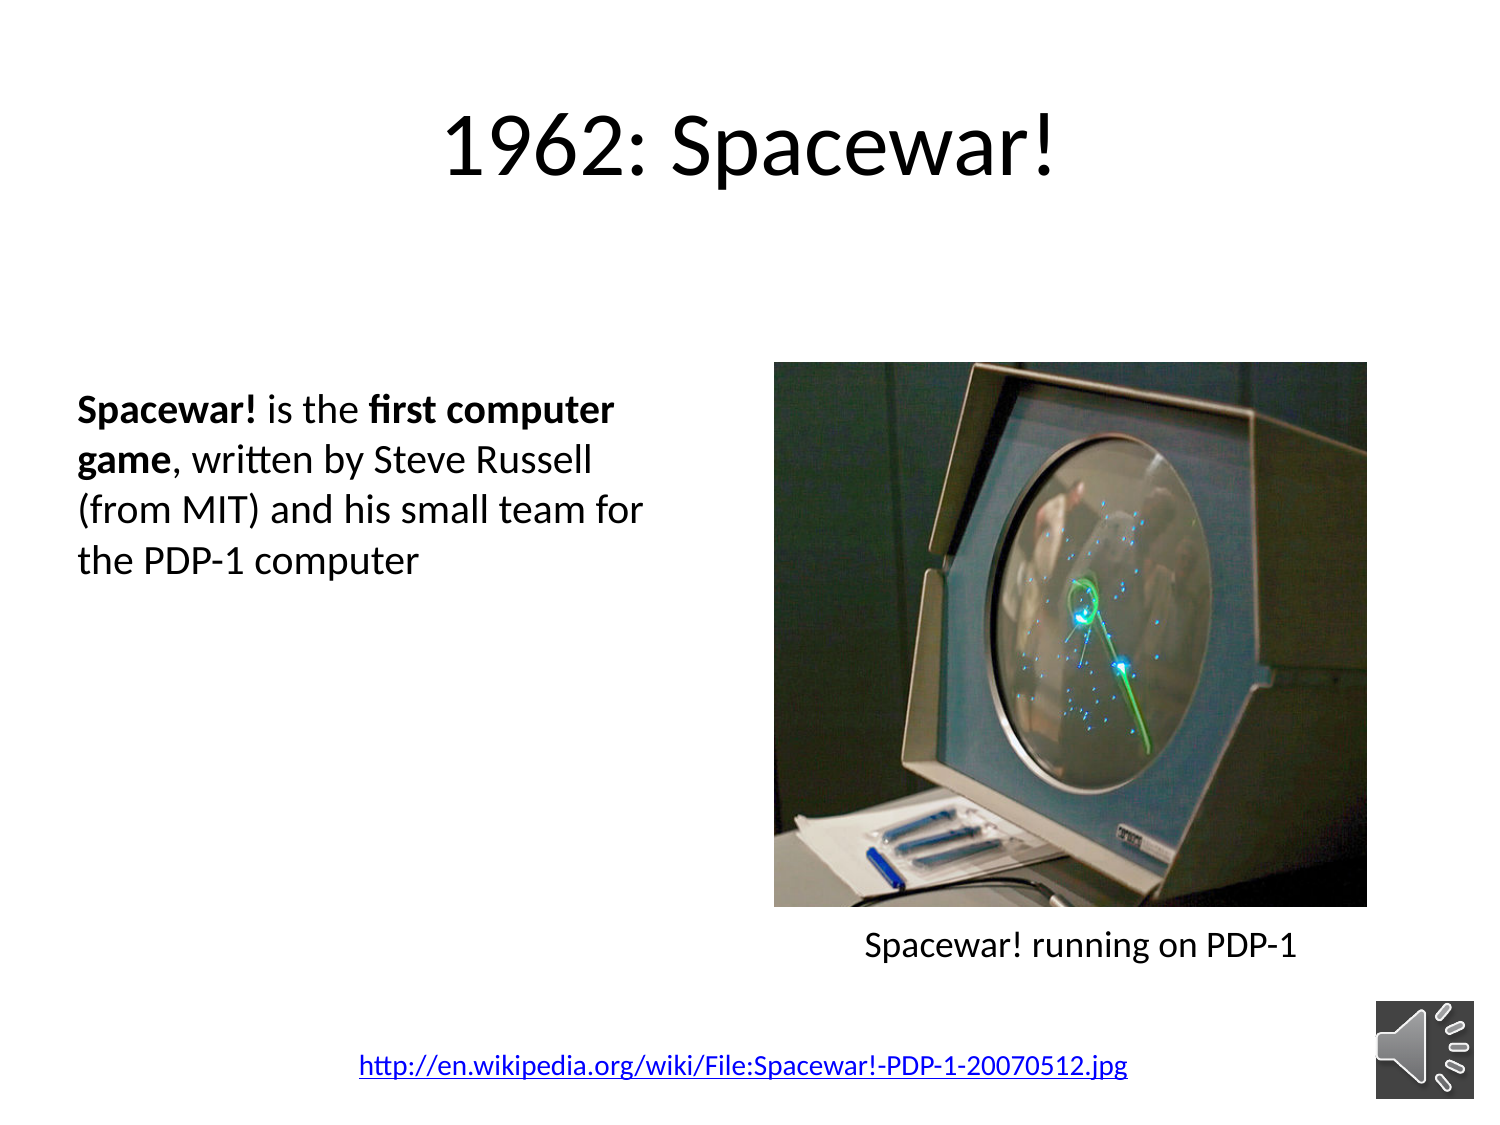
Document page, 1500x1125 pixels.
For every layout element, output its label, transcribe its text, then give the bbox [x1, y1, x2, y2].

picture [1374, 999, 1476, 1101]
text_box http://en.wikipedia.org/wiki/File:Spacewar!-PDP-1-20070512.jpg [125, 1039, 1363, 1089]
text_box Spacewar! is the first computer game, written by Steve Russell (from MIT) and his small team for the PDP-1 computer [62, 374, 688, 590]
picture [774, 362, 1367, 907]
text_box Spacewar! running on PDP-1 [712, 912, 1450, 973]
title 1962: Spacewar! [75, 45, 1425, 233]
